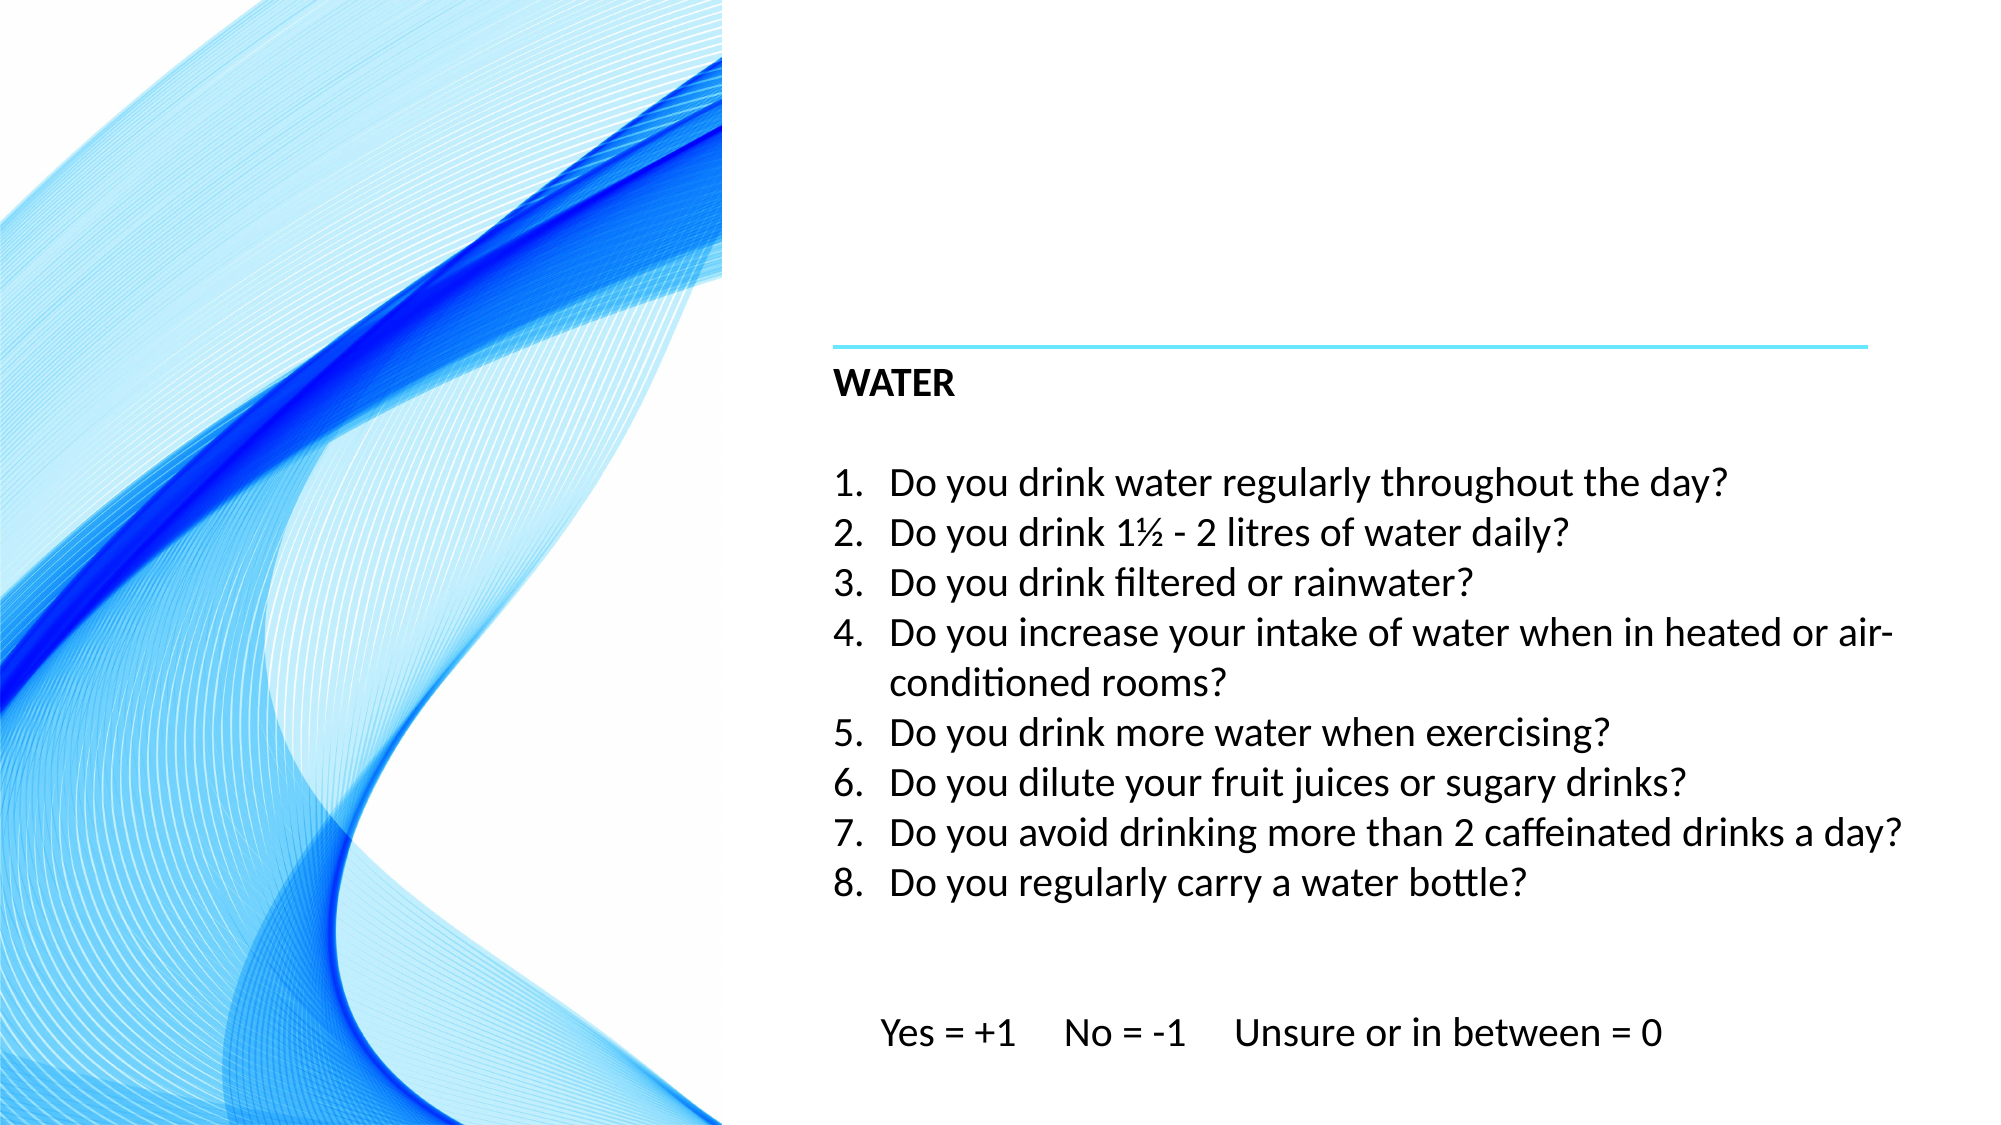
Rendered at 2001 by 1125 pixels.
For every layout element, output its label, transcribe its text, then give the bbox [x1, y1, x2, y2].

picture [0, 0, 722, 1125]
text_box WATER Do you drink water regularly throughout the day? Do you drink 1½ - 2 litres of water daily? Do you drink filtered or rainwater? Do you increase your intake of water when in heated or air-conditioned rooms? Do you drink more water when exercising? Do you dilute your fruit juices or sugary drinks? Do you avoid drinking more than 2 caffeinated drinks a day? Do you regularly carry a water bottle? Yes = +1 No = -1 Unsure or in between = 0 [818, 346, 1930, 968]
